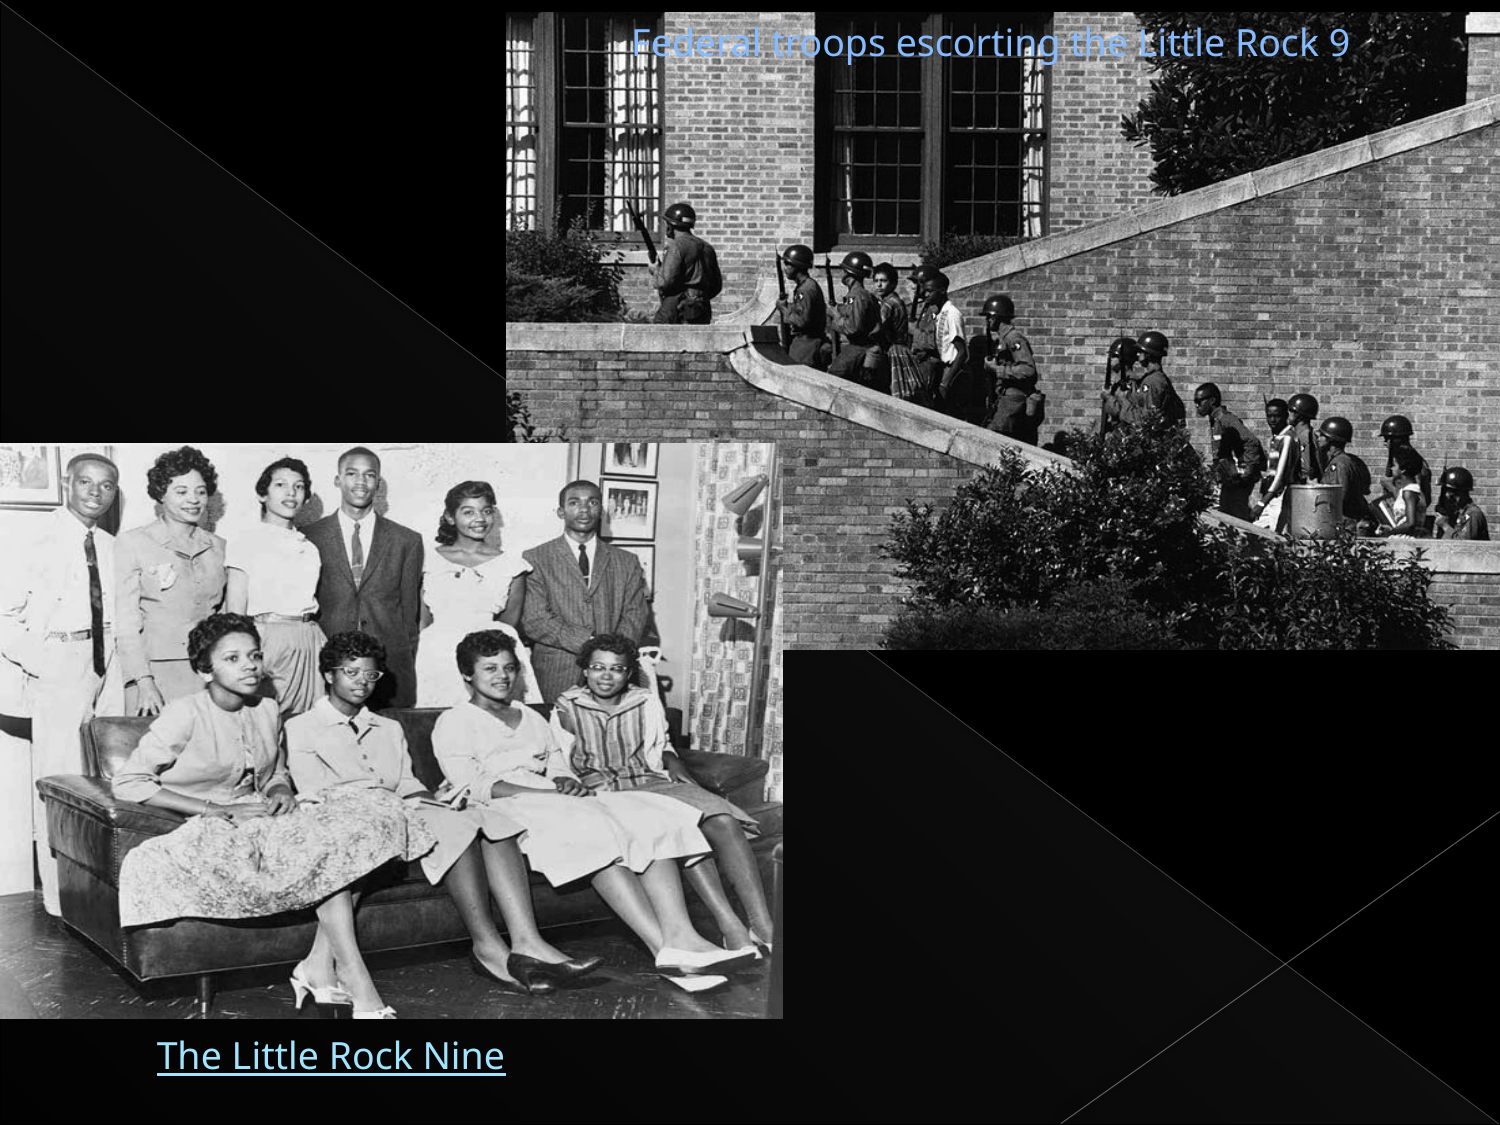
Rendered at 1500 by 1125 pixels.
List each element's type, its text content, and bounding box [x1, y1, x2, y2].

text_box The Little Rock Nine [0, 1024, 663, 1091]
picture [0, 12, 1500, 1020]
